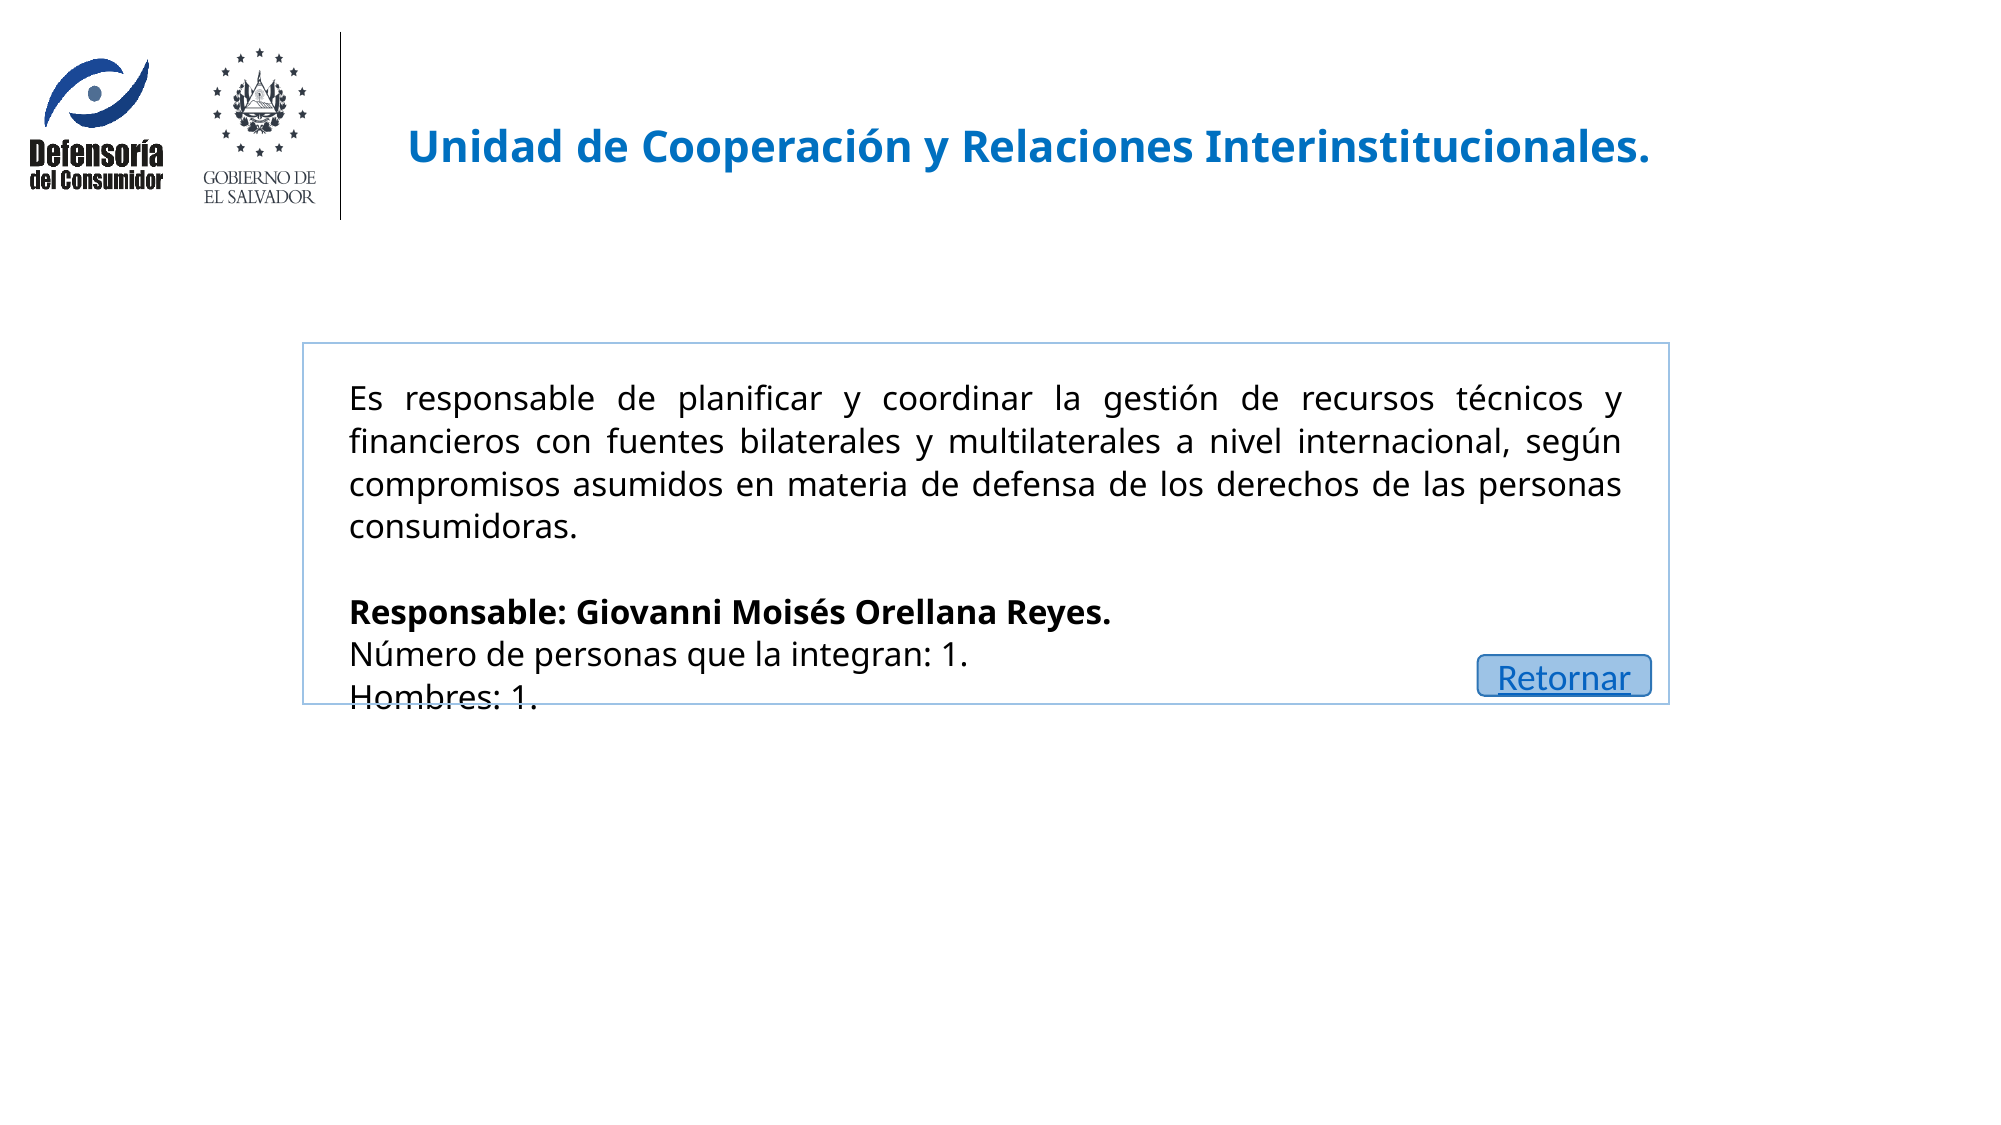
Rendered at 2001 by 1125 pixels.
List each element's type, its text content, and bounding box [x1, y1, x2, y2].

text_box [25, 31, 341, 220]
text_box Es responsable de planificar y coordinar la gestión de recursos técnicos y financieros con fuentes bilaterales y multilaterales a nivel internacional, según compromisos asumidos en materia de defensa de los derechos de las personas consumidoras. Responsable: Giovanni Moisés Orellana Reyes. Número de personas que la integran: 1. Hombres: 1. [333, 705, 1639, 767]
text_box Unidad de Cooperación y Relaciones Interinstitucionales. [382, 117, 1677, 220]
text_box [302, 342, 1670, 705]
text_box Retornar [1476, 654, 1653, 697]
